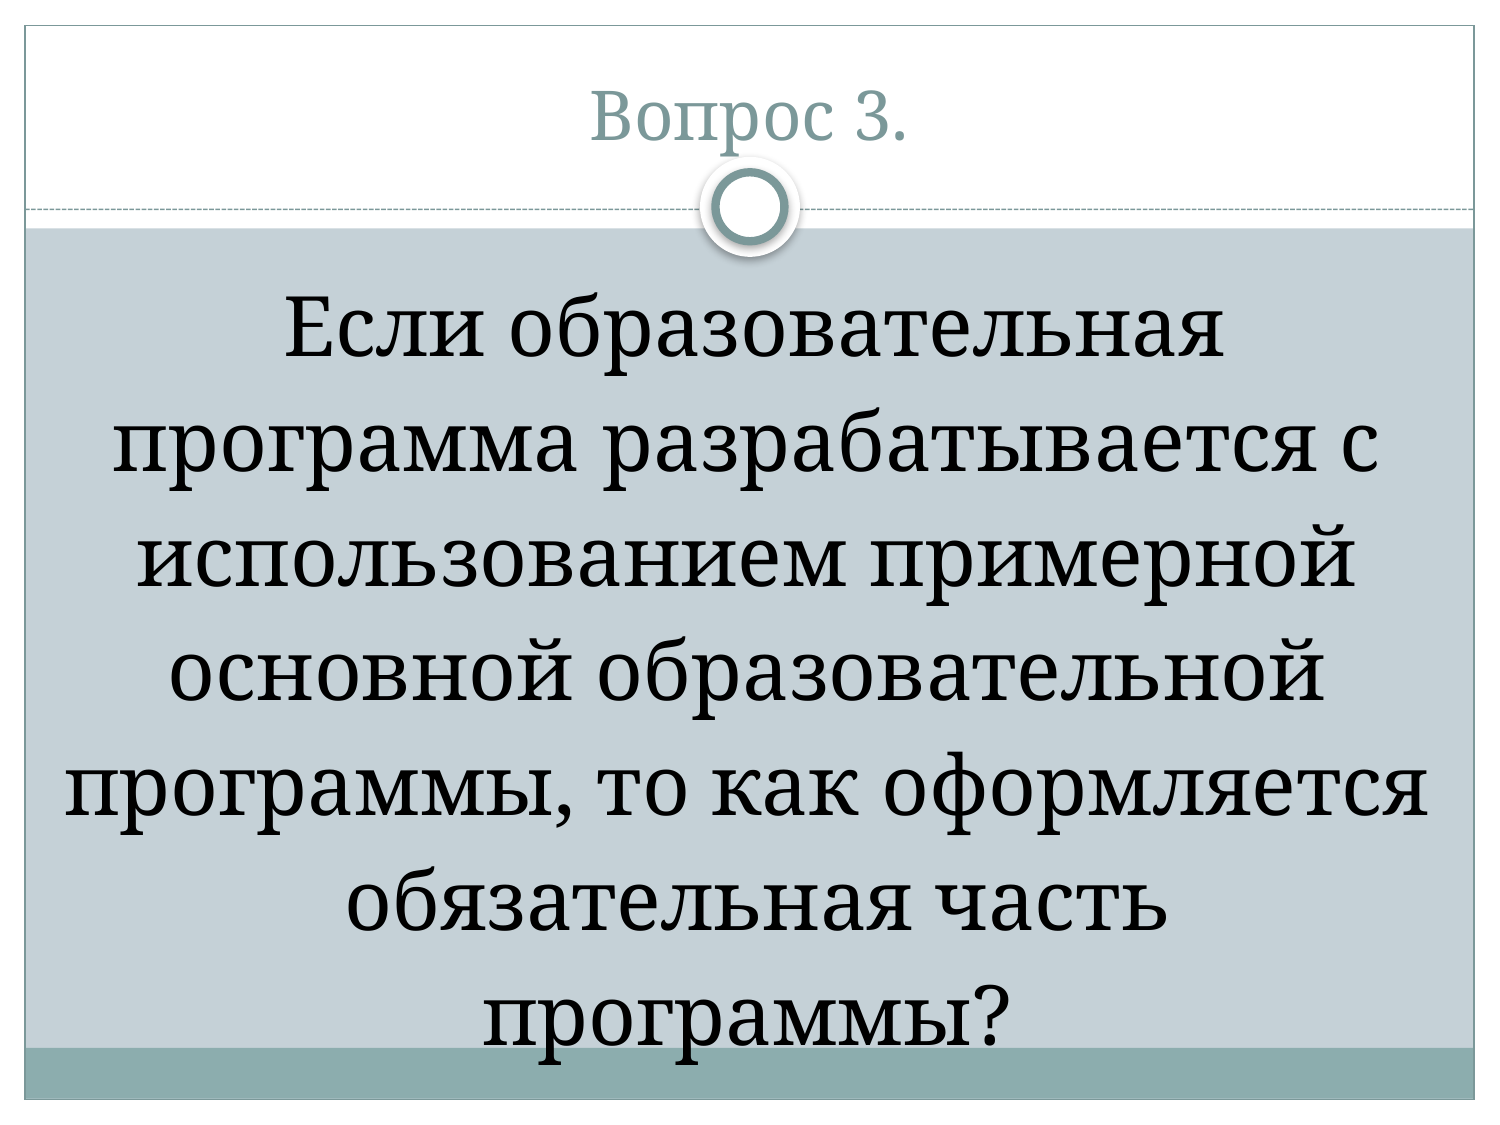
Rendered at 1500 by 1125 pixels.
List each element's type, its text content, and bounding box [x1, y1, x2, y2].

title Вопрос 3. [49, 37, 1450, 162]
list Если образовательная программа разрабатывается с использованием примерной основной образовательной программы, то как оформляется обязательная часть программы? [49, 250, 1445, 1001]
